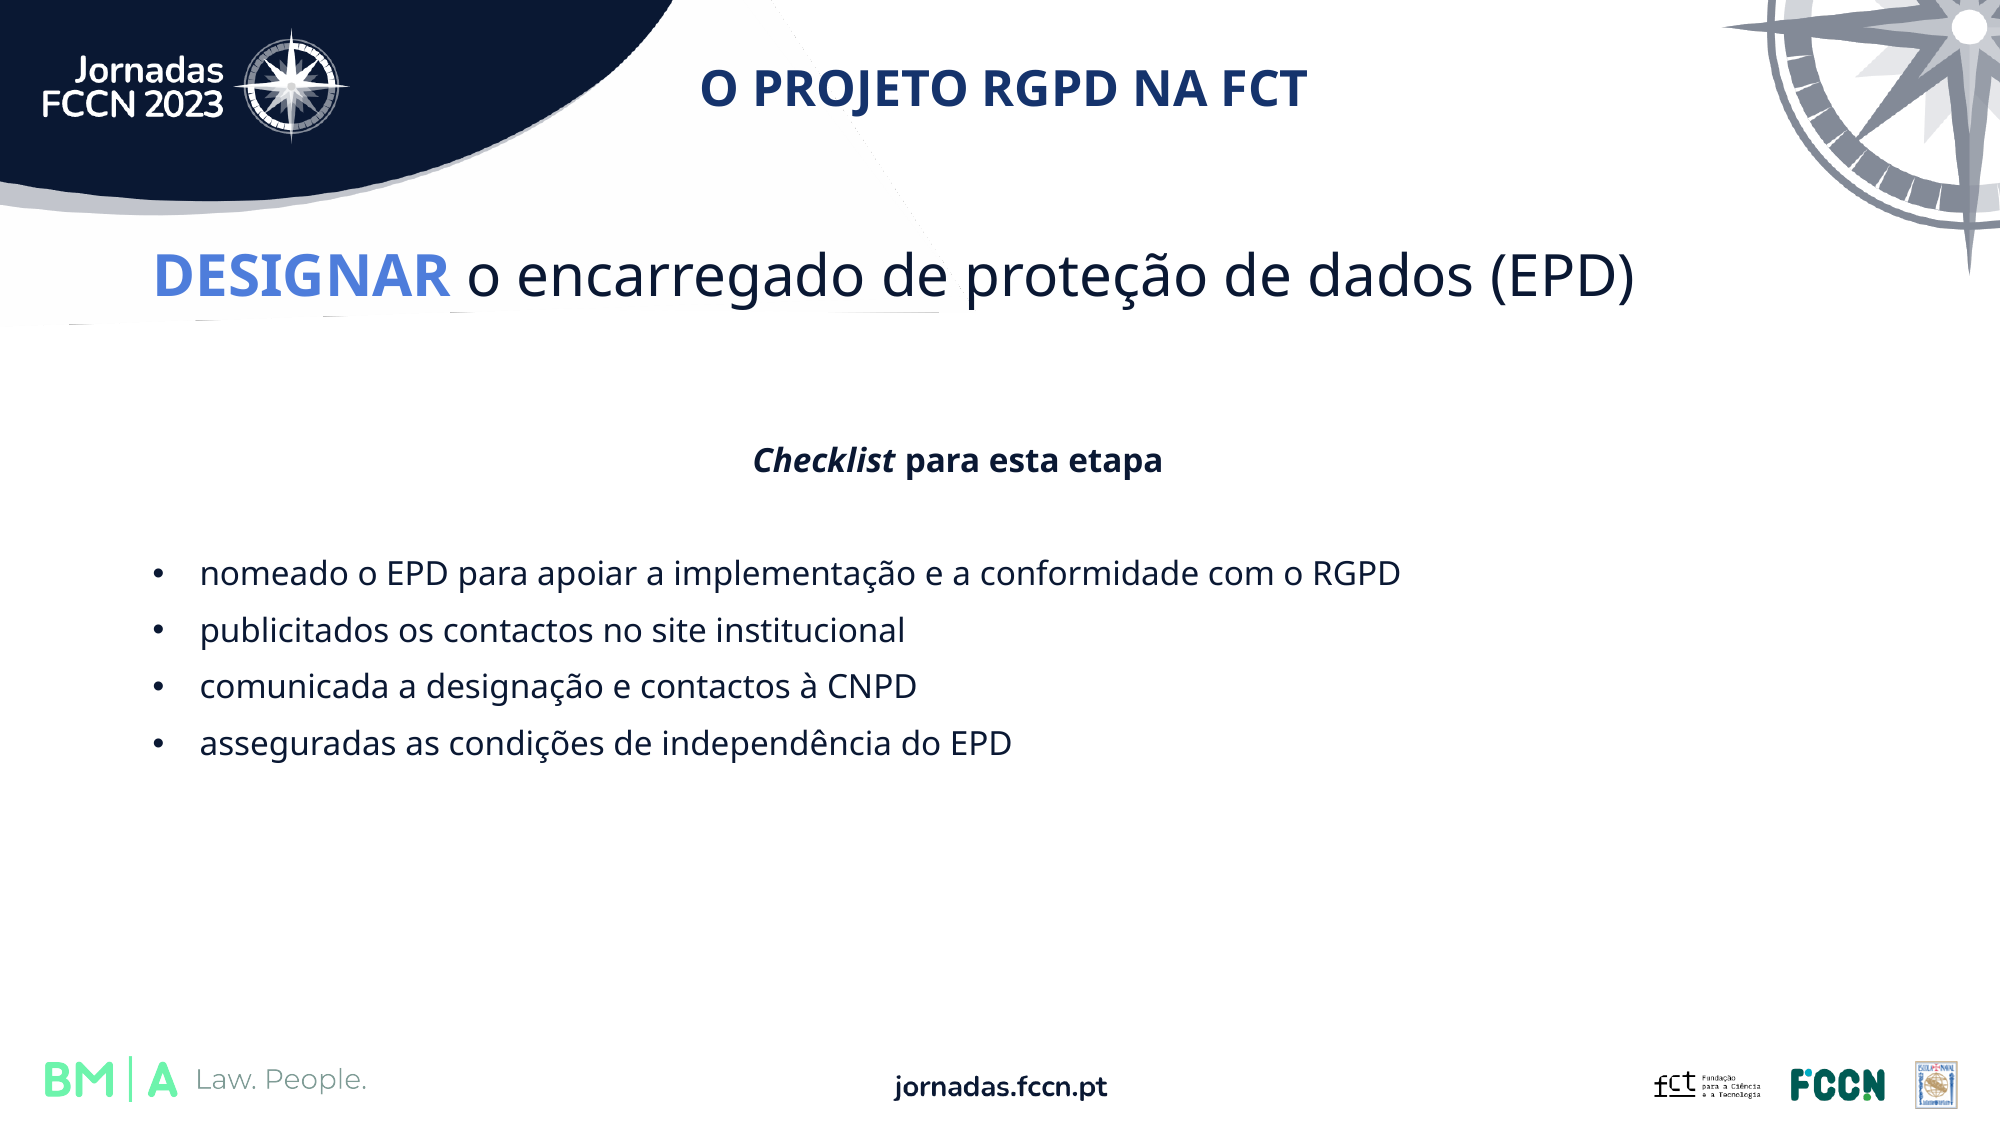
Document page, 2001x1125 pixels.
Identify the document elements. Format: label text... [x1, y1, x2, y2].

picture [0, 0, 2000, 1125]
text_box O PROJETO RGPD NA FCT [685, 48, 1436, 124]
list Checklist para esta etapa nomeado o EPD para apoiar a implementação e a conformidade com o RGPD publicitados os contactos no site institucional comunicada a designação e contactos à CNPD asseguradas as condições de independência do EPD [137, 435, 1850, 899]
title DESIGNAR o encarregado de proteção de dados (EPD) [137, 226, 1875, 399]
